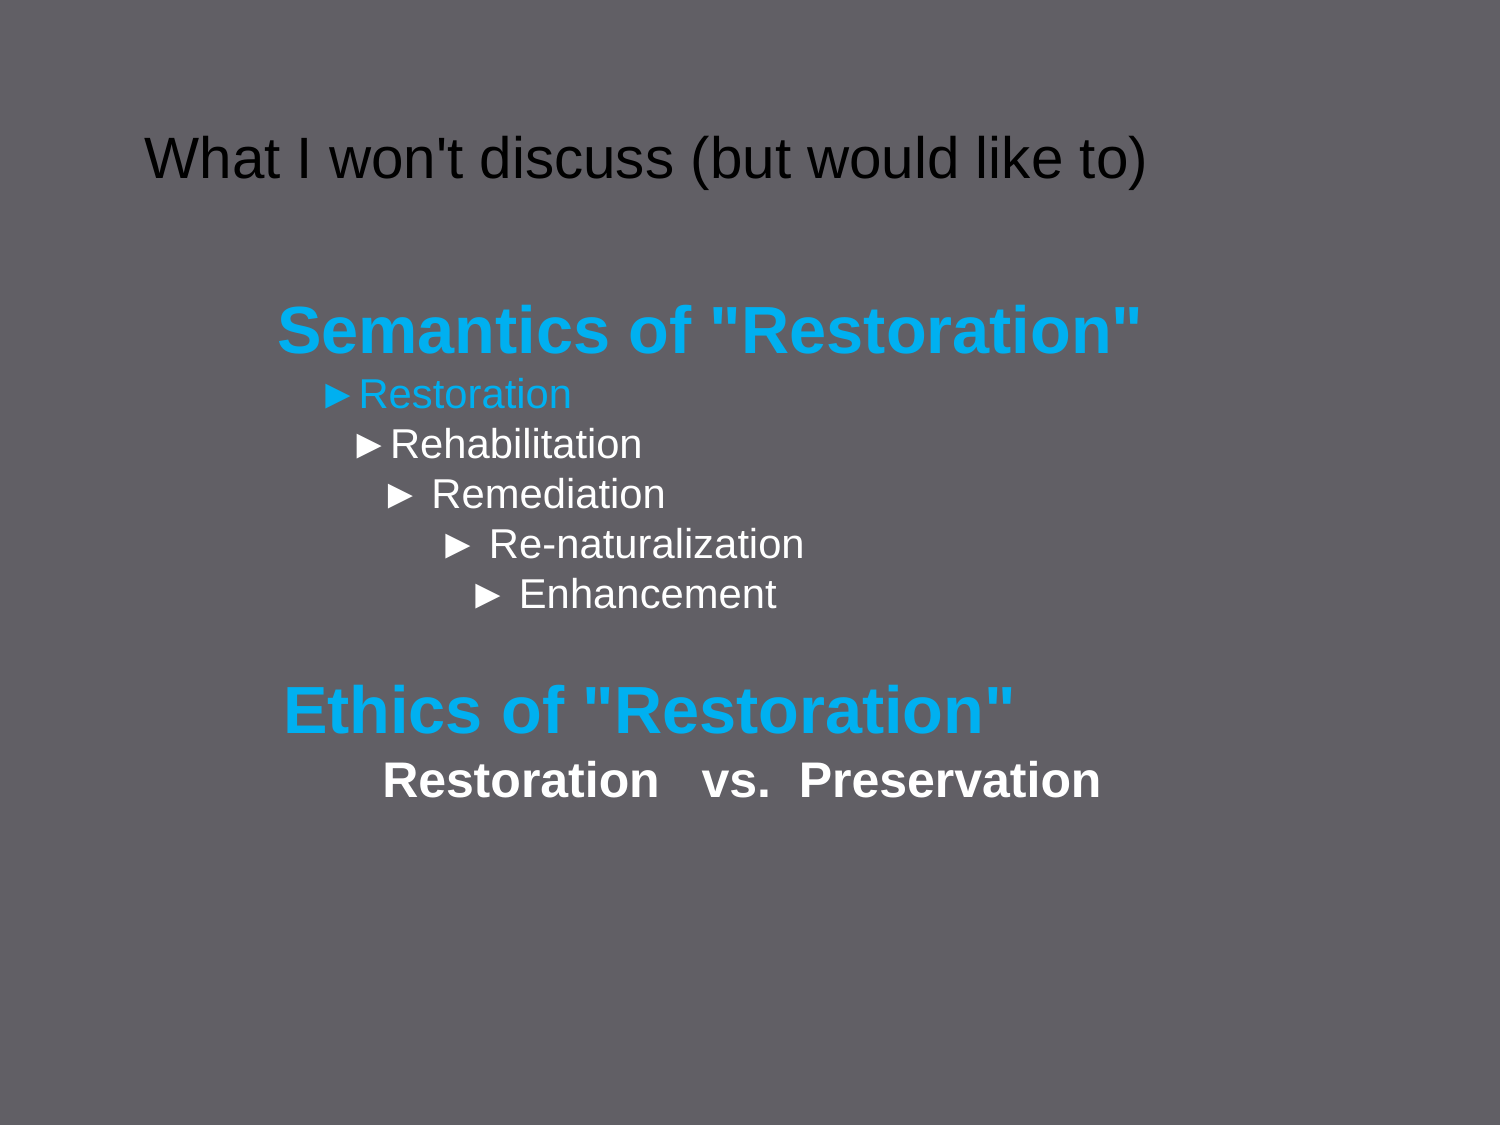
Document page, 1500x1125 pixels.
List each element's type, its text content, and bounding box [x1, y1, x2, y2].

text_box What I won't discuss (but would like to) [129, 112, 1165, 198]
text_box Semantics of "Restoration" ►Restoration ►Rehabilitation ► Remediation ► Re-naturalization ► Enhancement Ethics of "Restoration" Restoration vs. Preservation [249, 199, 1325, 1125]
